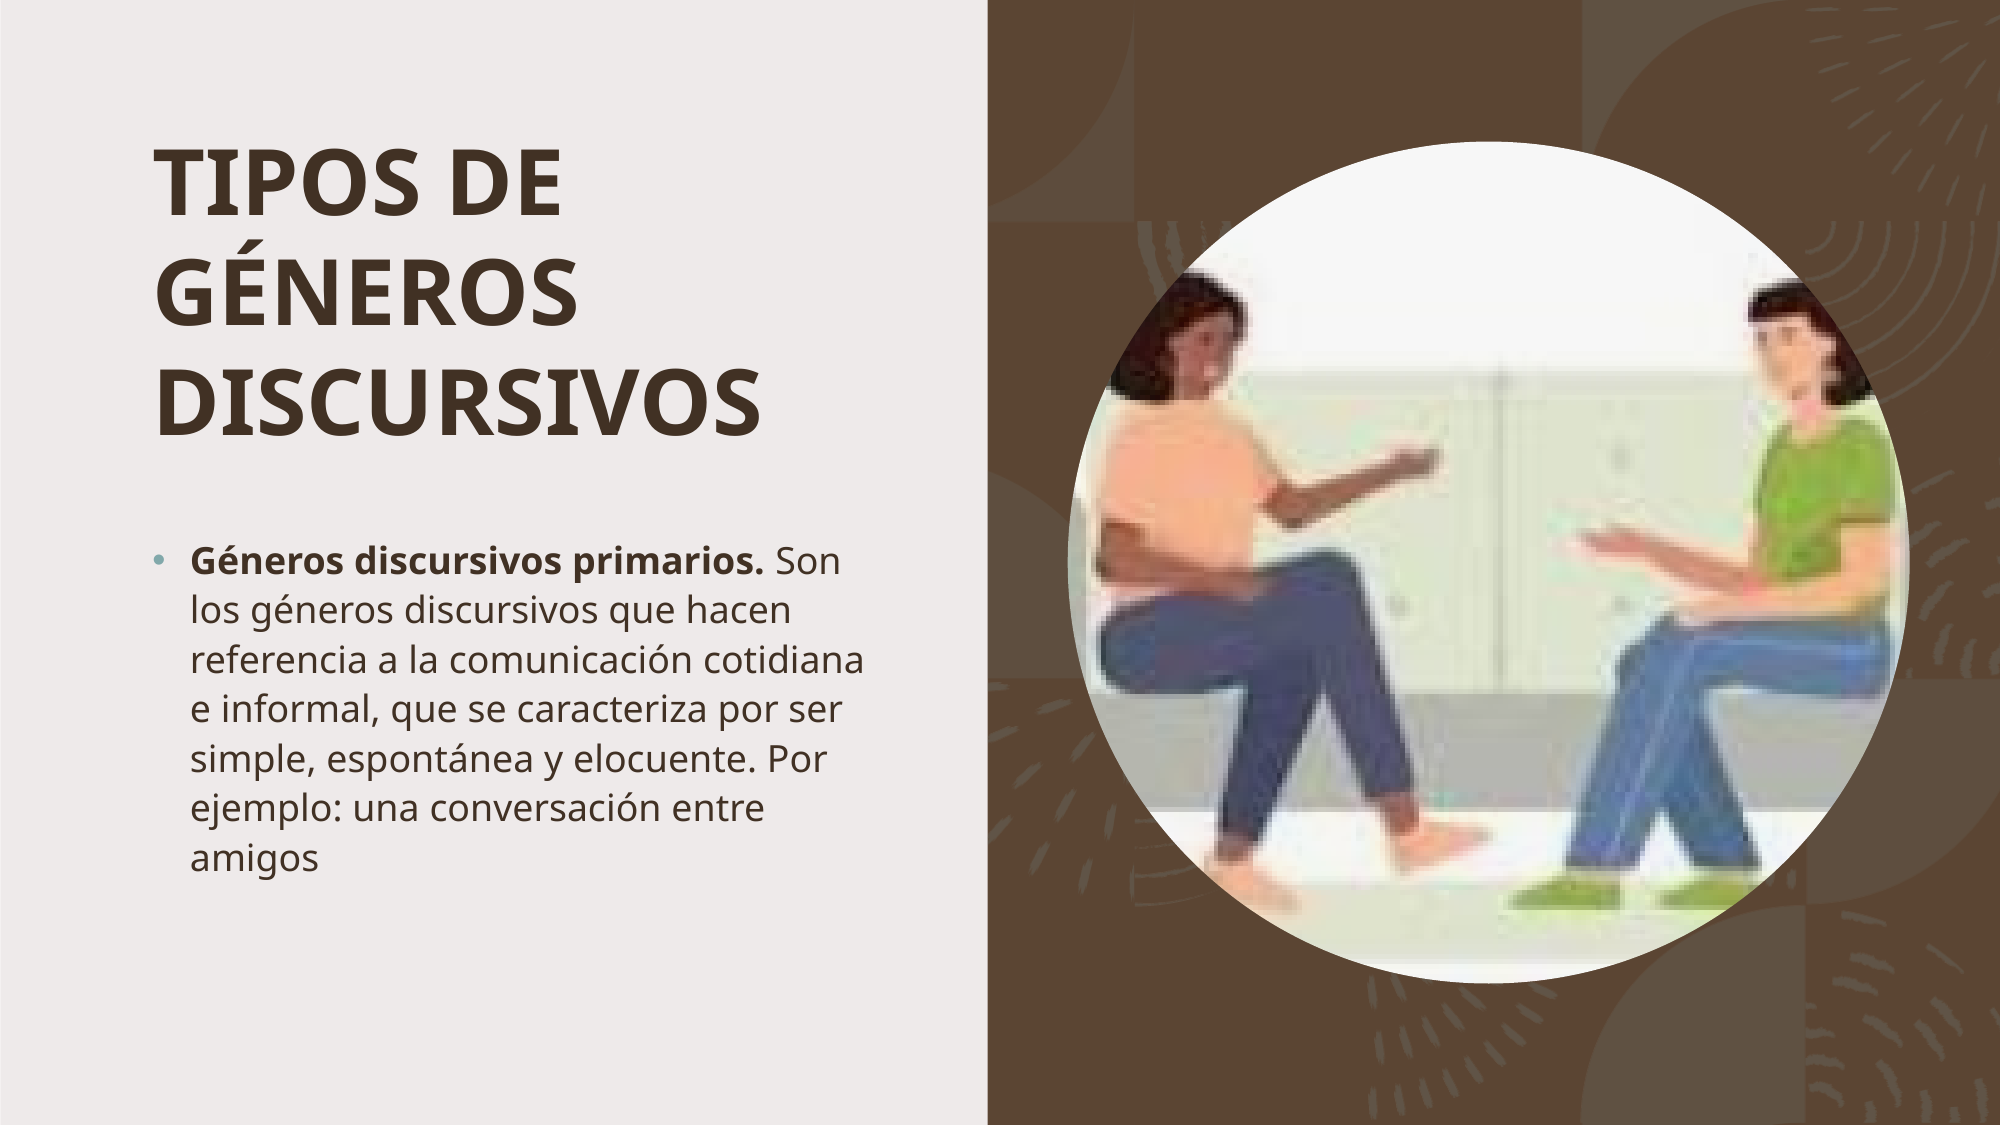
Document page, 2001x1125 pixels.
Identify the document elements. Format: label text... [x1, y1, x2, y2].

text_box [987, 0, 2000, 1125]
list Géneros discursivos primarios. Son los géneros discursivos que hacen referencia a la comunicación cotidiana e informal, que se caracteriza por ser simple, espontánea y elocuente. Por ejemplo: una conversación entre amigos [137, 525, 898, 1003]
picture [1067, 141, 1910, 984]
text_box [0, 0, 986, 1125]
title TIPOS DE GÉNEROS DISCURSIVOS [137, 91, 898, 486]
